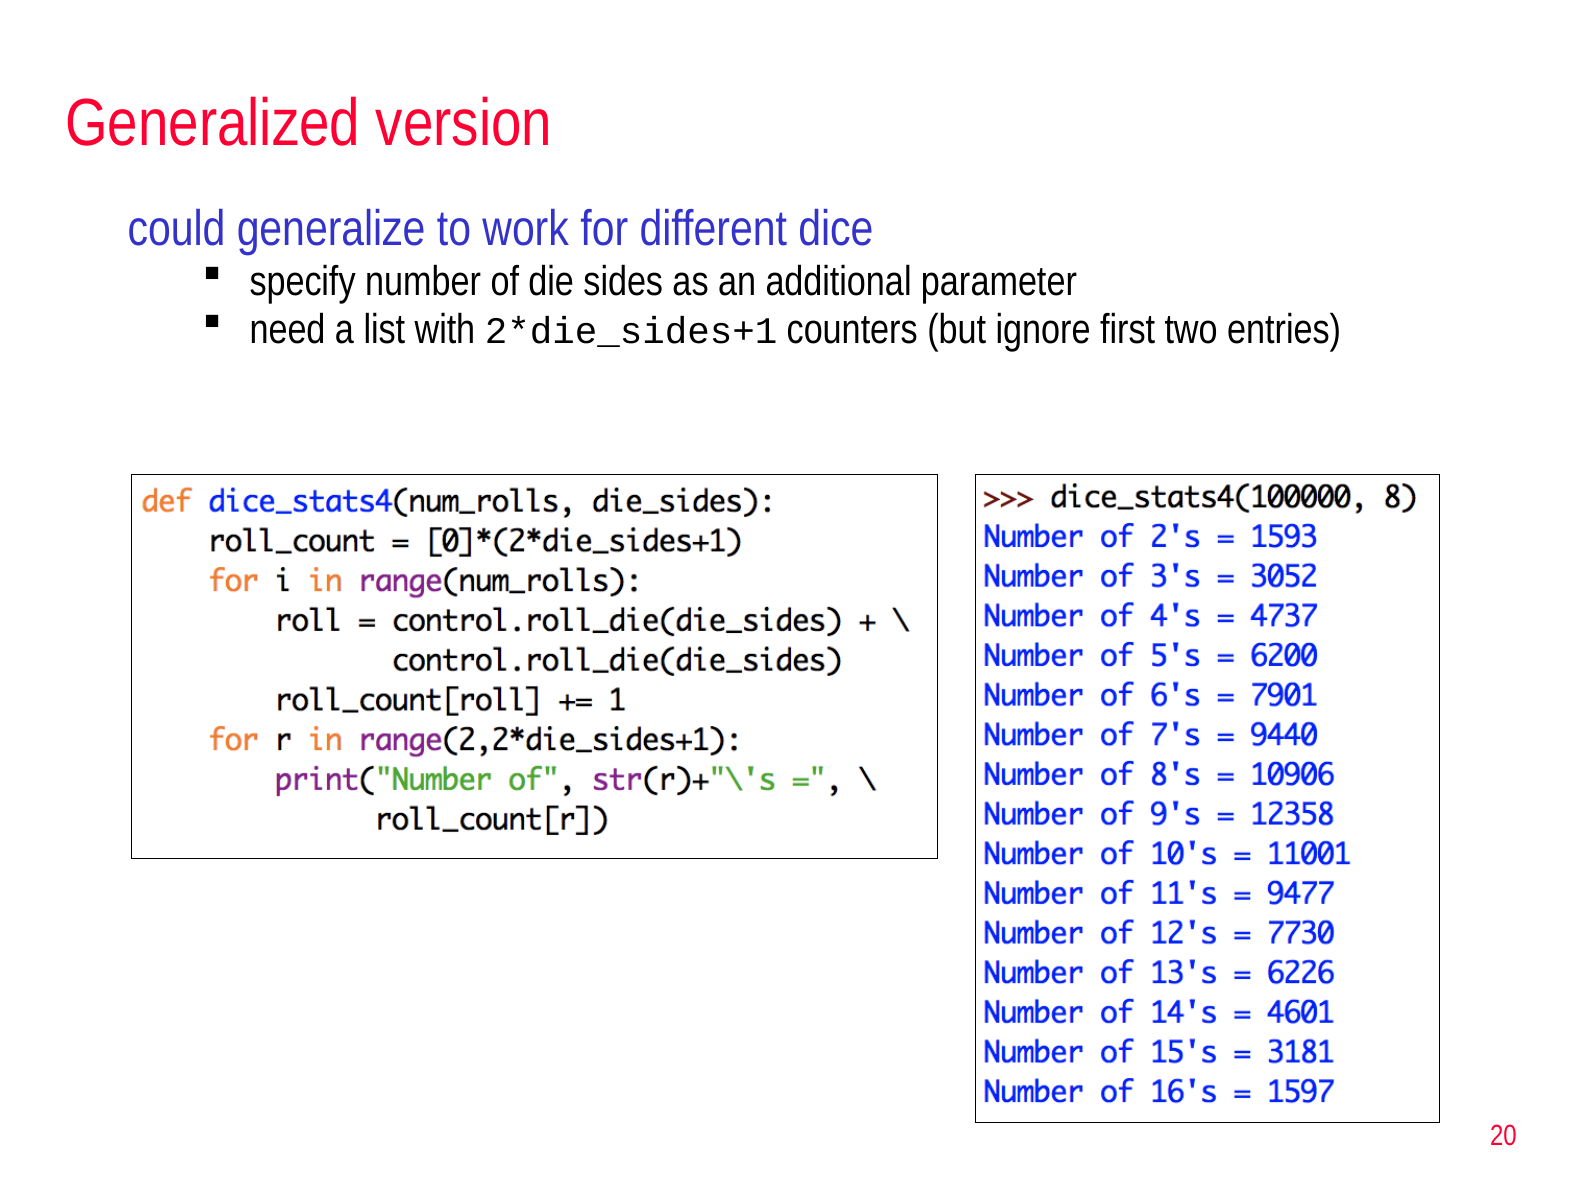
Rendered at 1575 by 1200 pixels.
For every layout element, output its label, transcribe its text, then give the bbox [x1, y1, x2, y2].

picture [131, 474, 938, 859]
slide_number 20 [1203, 1092, 1532, 1174]
list could generalize to work for different dice specify number of die sides as an additional parameter need a list with 2*die_sides+1 counters (but ignore first two entries) [112, 187, 1541, 375]
title Generalized version [50, 62, 1538, 175]
picture [974, 474, 1440, 1124]
